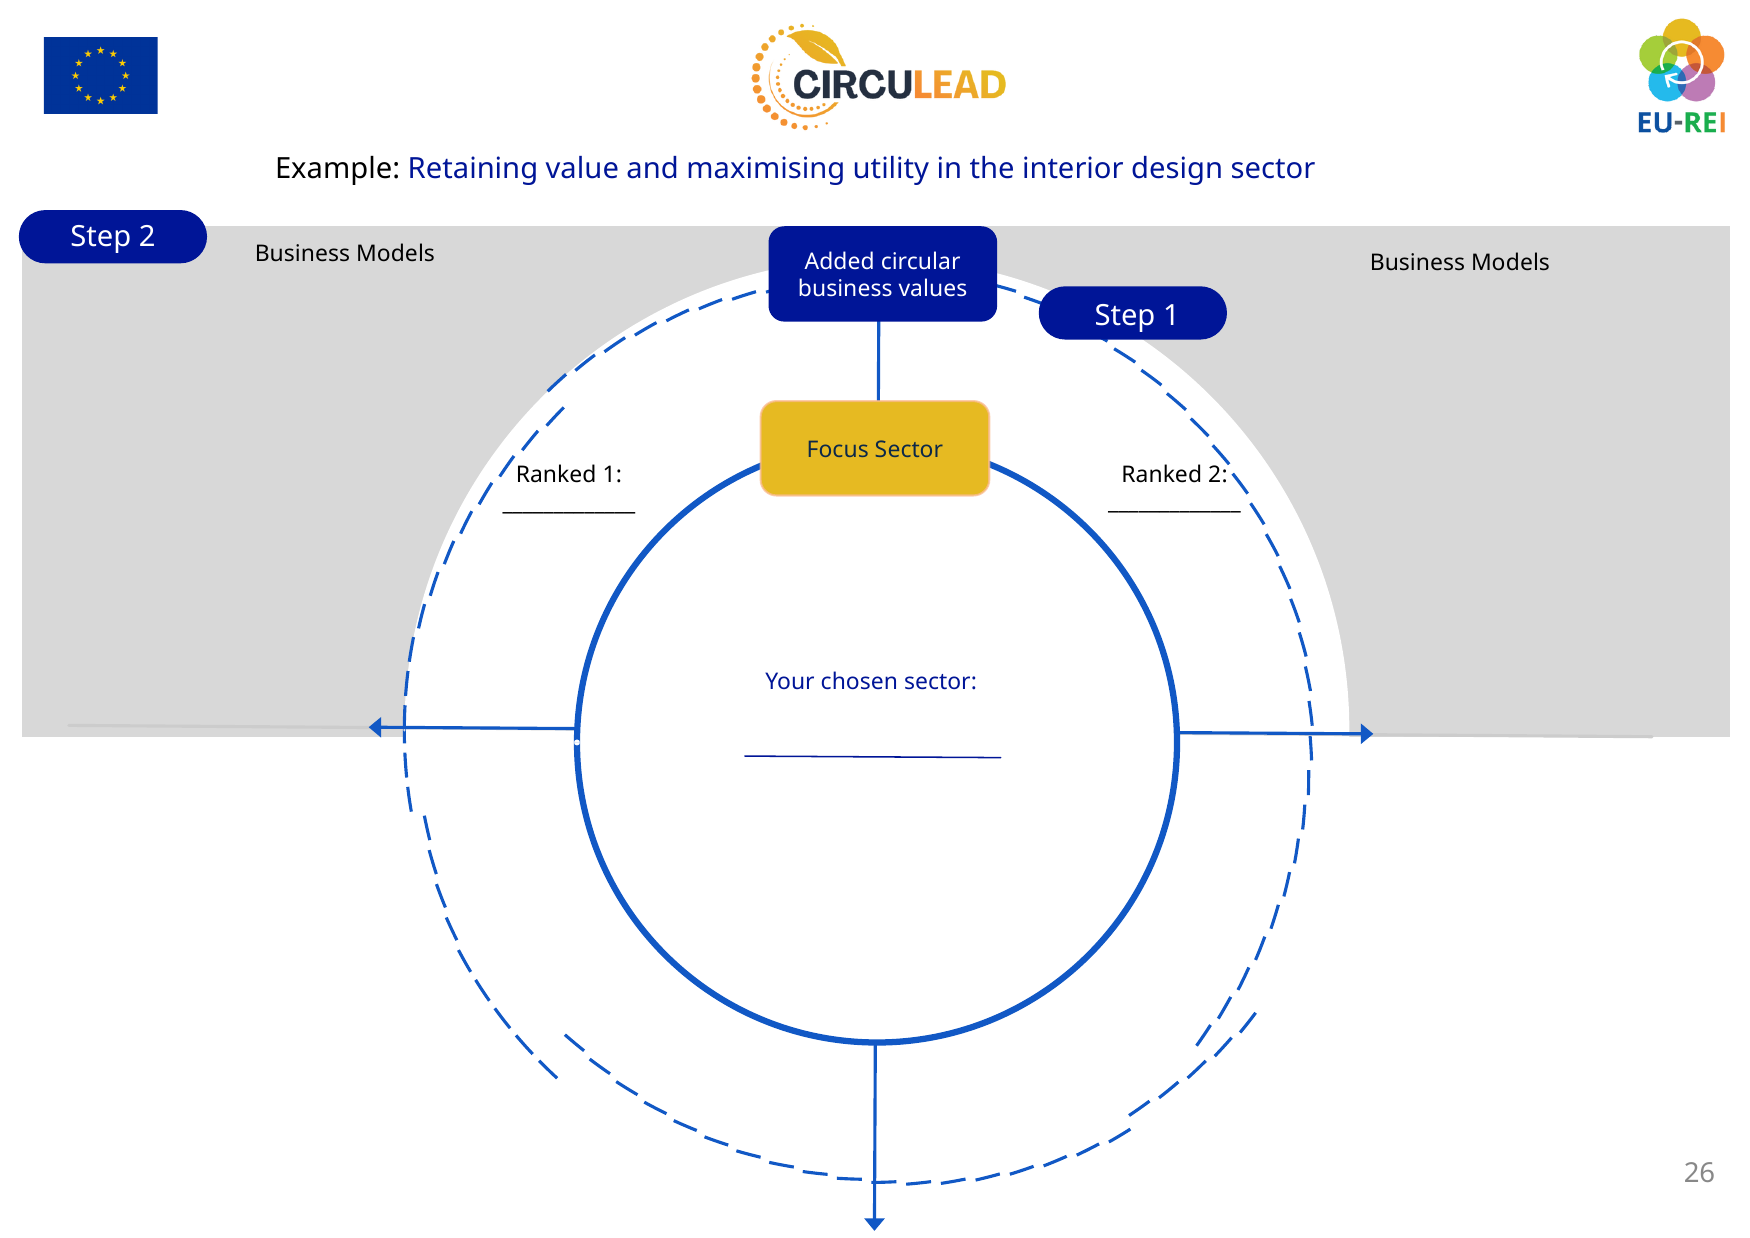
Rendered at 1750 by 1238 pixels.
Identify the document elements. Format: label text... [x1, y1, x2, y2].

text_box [1038, 286, 1228, 340]
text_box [18, 209, 208, 264]
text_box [43, 7, 1737, 144]
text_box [999, 226, 1731, 737]
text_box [21, 226, 766, 737]
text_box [759, 399, 991, 497]
text_box 26 [1640, 1155, 1716, 1189]
text_box Example: Retaining value and maximising utility in the interior design sector [275, 155, 1404, 185]
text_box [768, 225, 998, 322]
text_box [573, 439, 1181, 1046]
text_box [402, 256, 1352, 1205]
text_box [864, 1213, 885, 1231]
